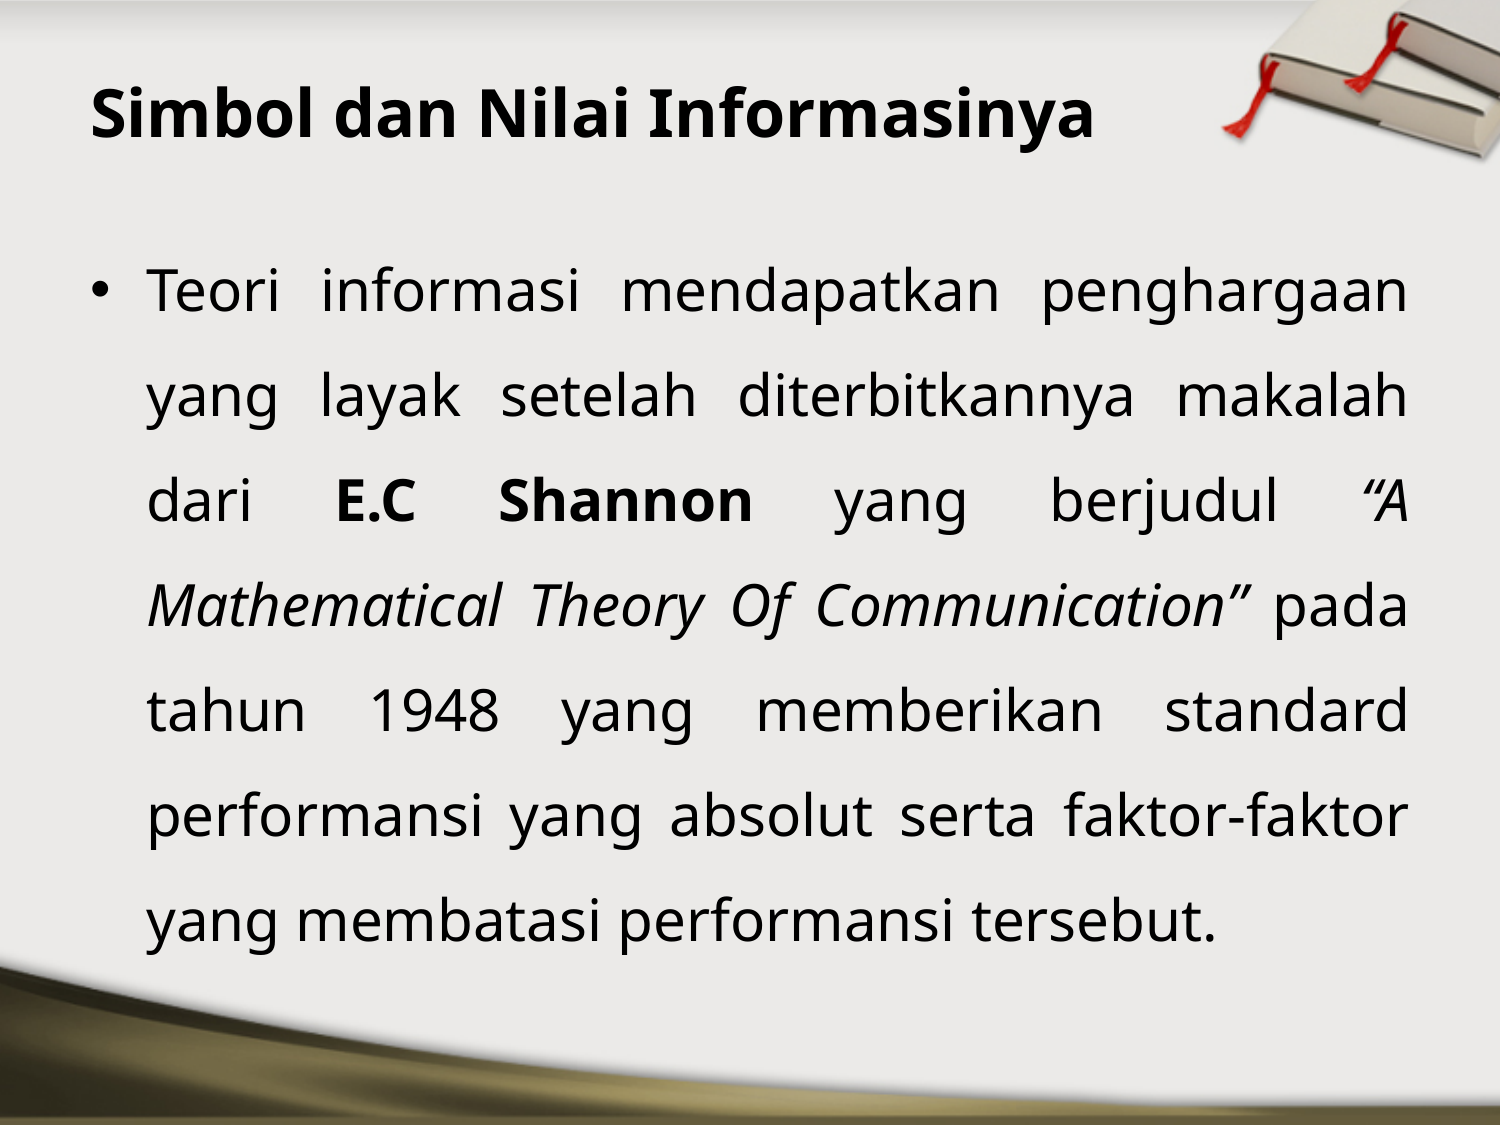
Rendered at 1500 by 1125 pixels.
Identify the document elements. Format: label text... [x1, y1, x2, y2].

list Teori informasi mendapatkan penghargaan yang layak setelah diterbitkannya makalah dari E.C Shannon yang berjudul “A Mathematical Theory Of Communication” pada tahun 1948 yang memberikan standard performansi yang absolut serta faktor-faktor yang membatasi performansi tersebut. [74, 210, 1426, 954]
picture [0, 0, 1500, 1125]
title Simbol dan Nilai Informasinya [75, 45, 1425, 176]
